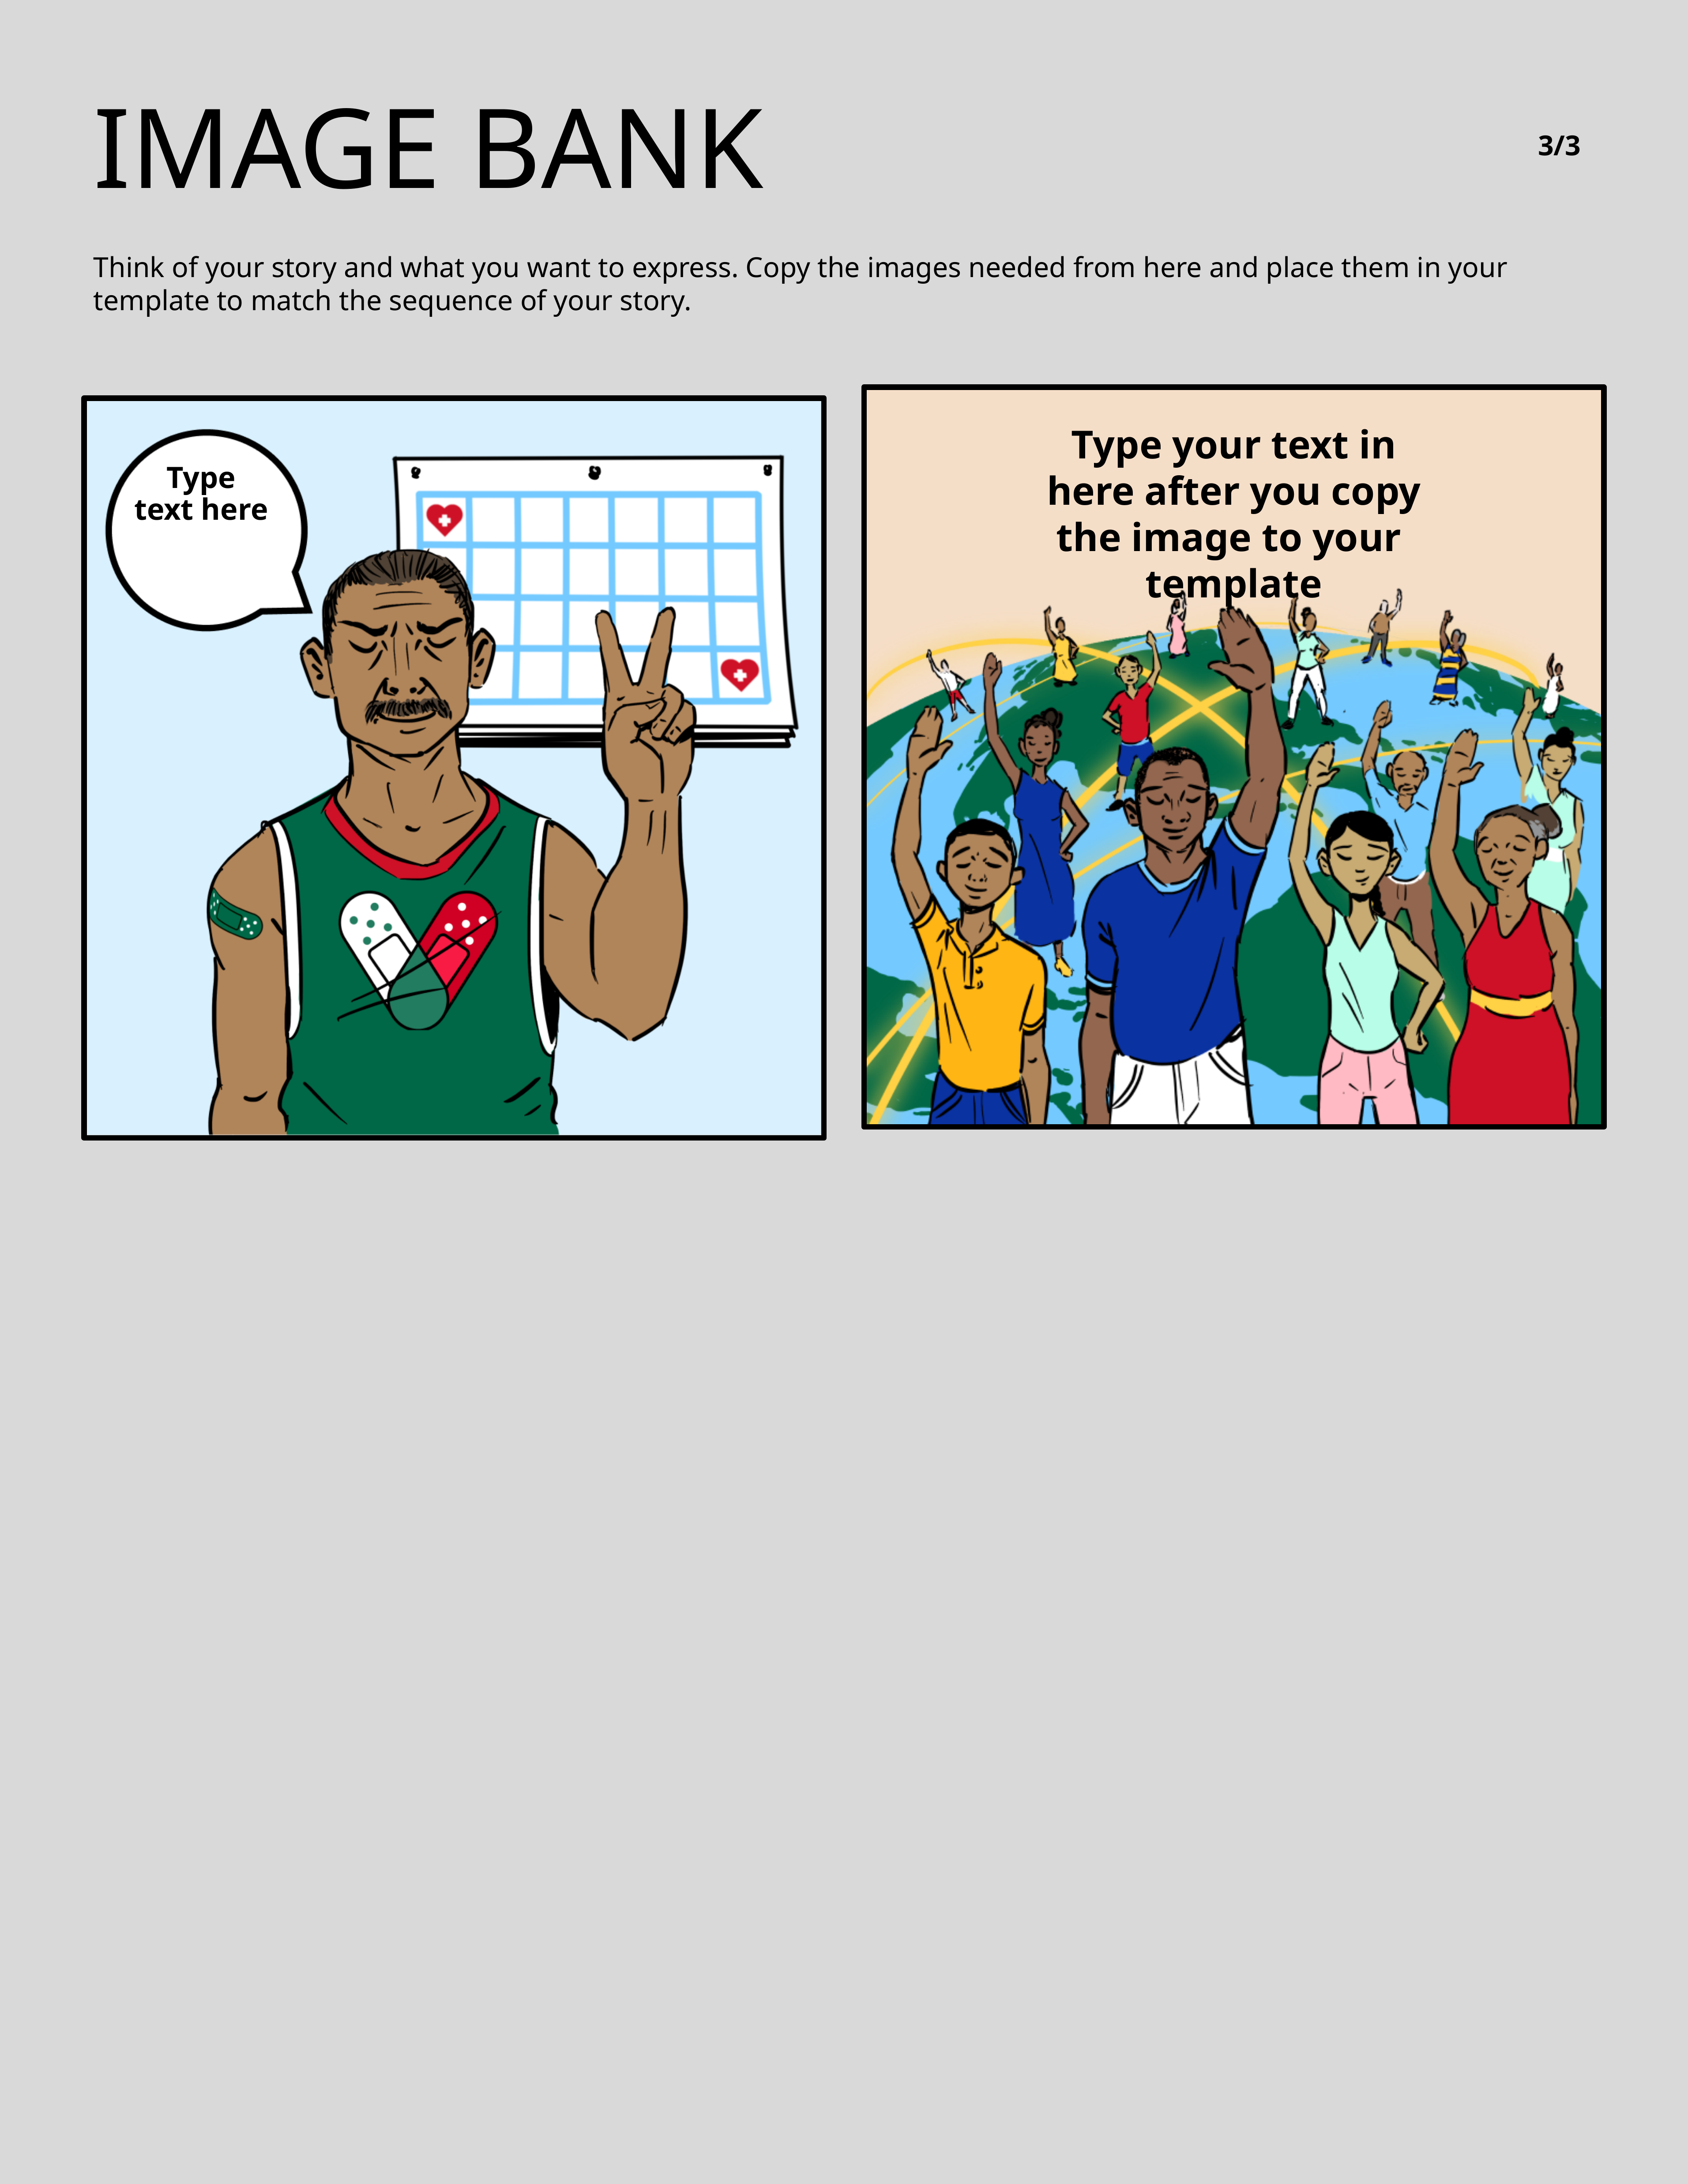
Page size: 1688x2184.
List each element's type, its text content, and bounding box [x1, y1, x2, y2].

text_box Think of your story and what you want to express. Copy the images needed from here and place them in your template to match the sequence of your story. [86, 243, 1555, 323]
text_box 3/3 [1531, 121, 1602, 168]
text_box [86, 401, 822, 1135]
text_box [866, 390, 1602, 1124]
text_box IMAGE BANK [86, 71, 1688, 217]
